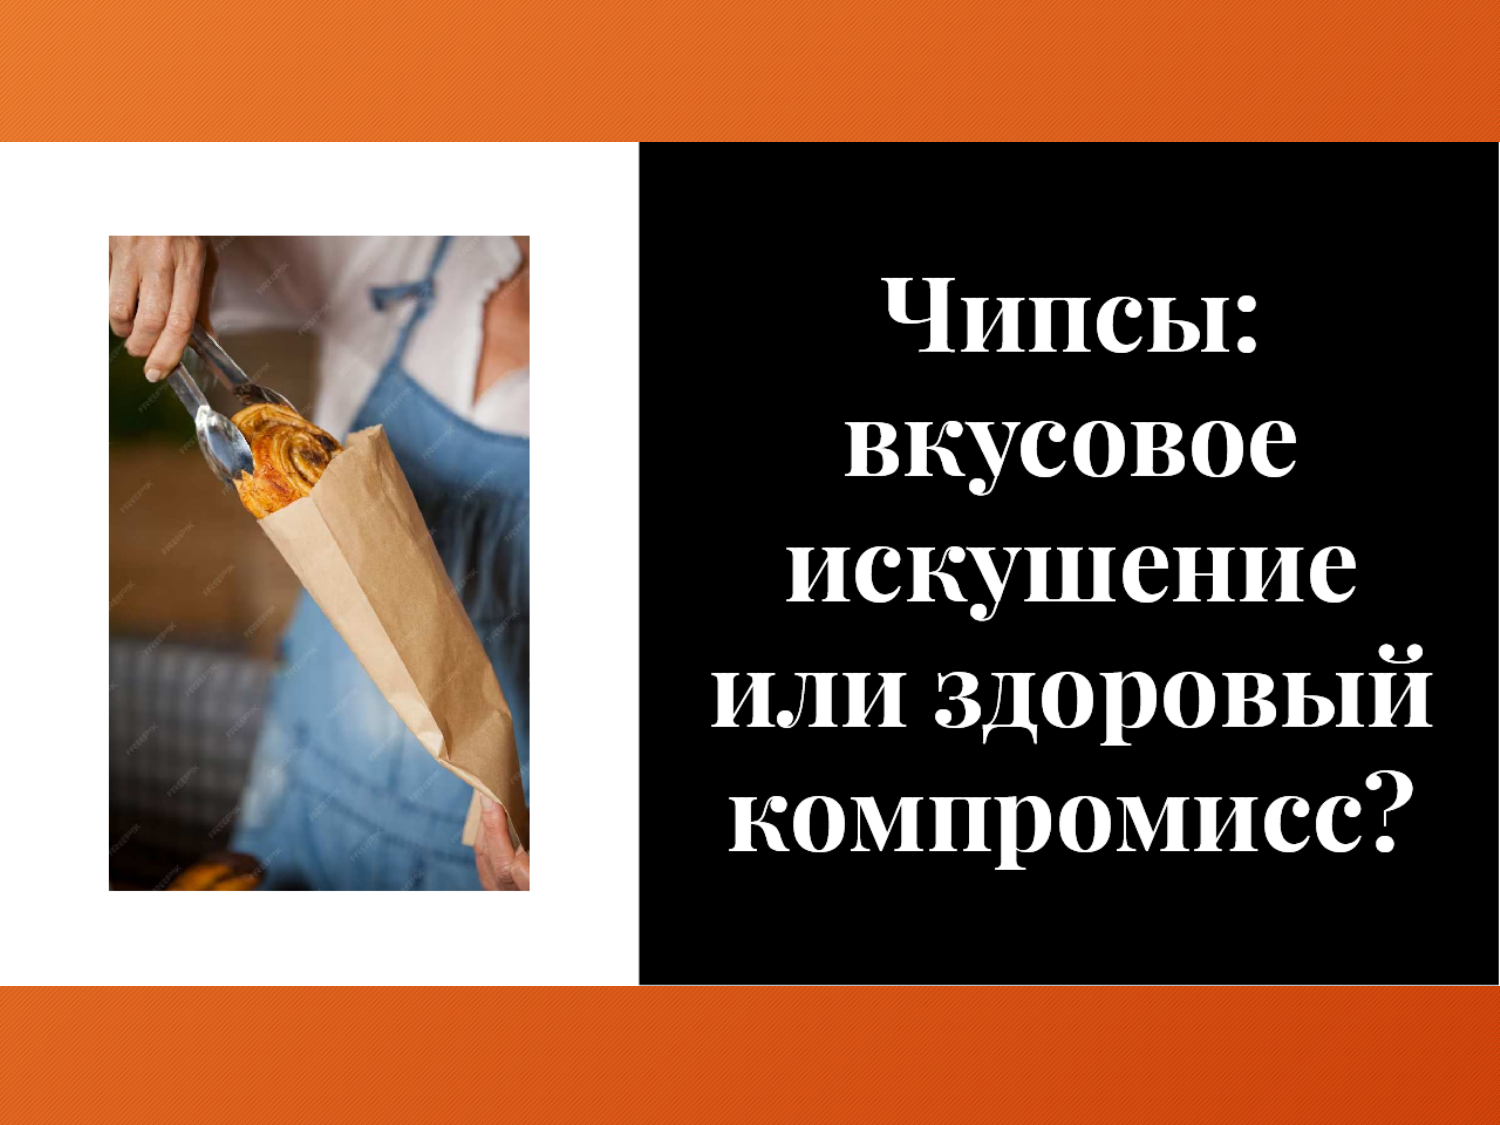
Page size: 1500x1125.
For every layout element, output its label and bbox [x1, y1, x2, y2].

picture [0, 141, 1500, 987]
